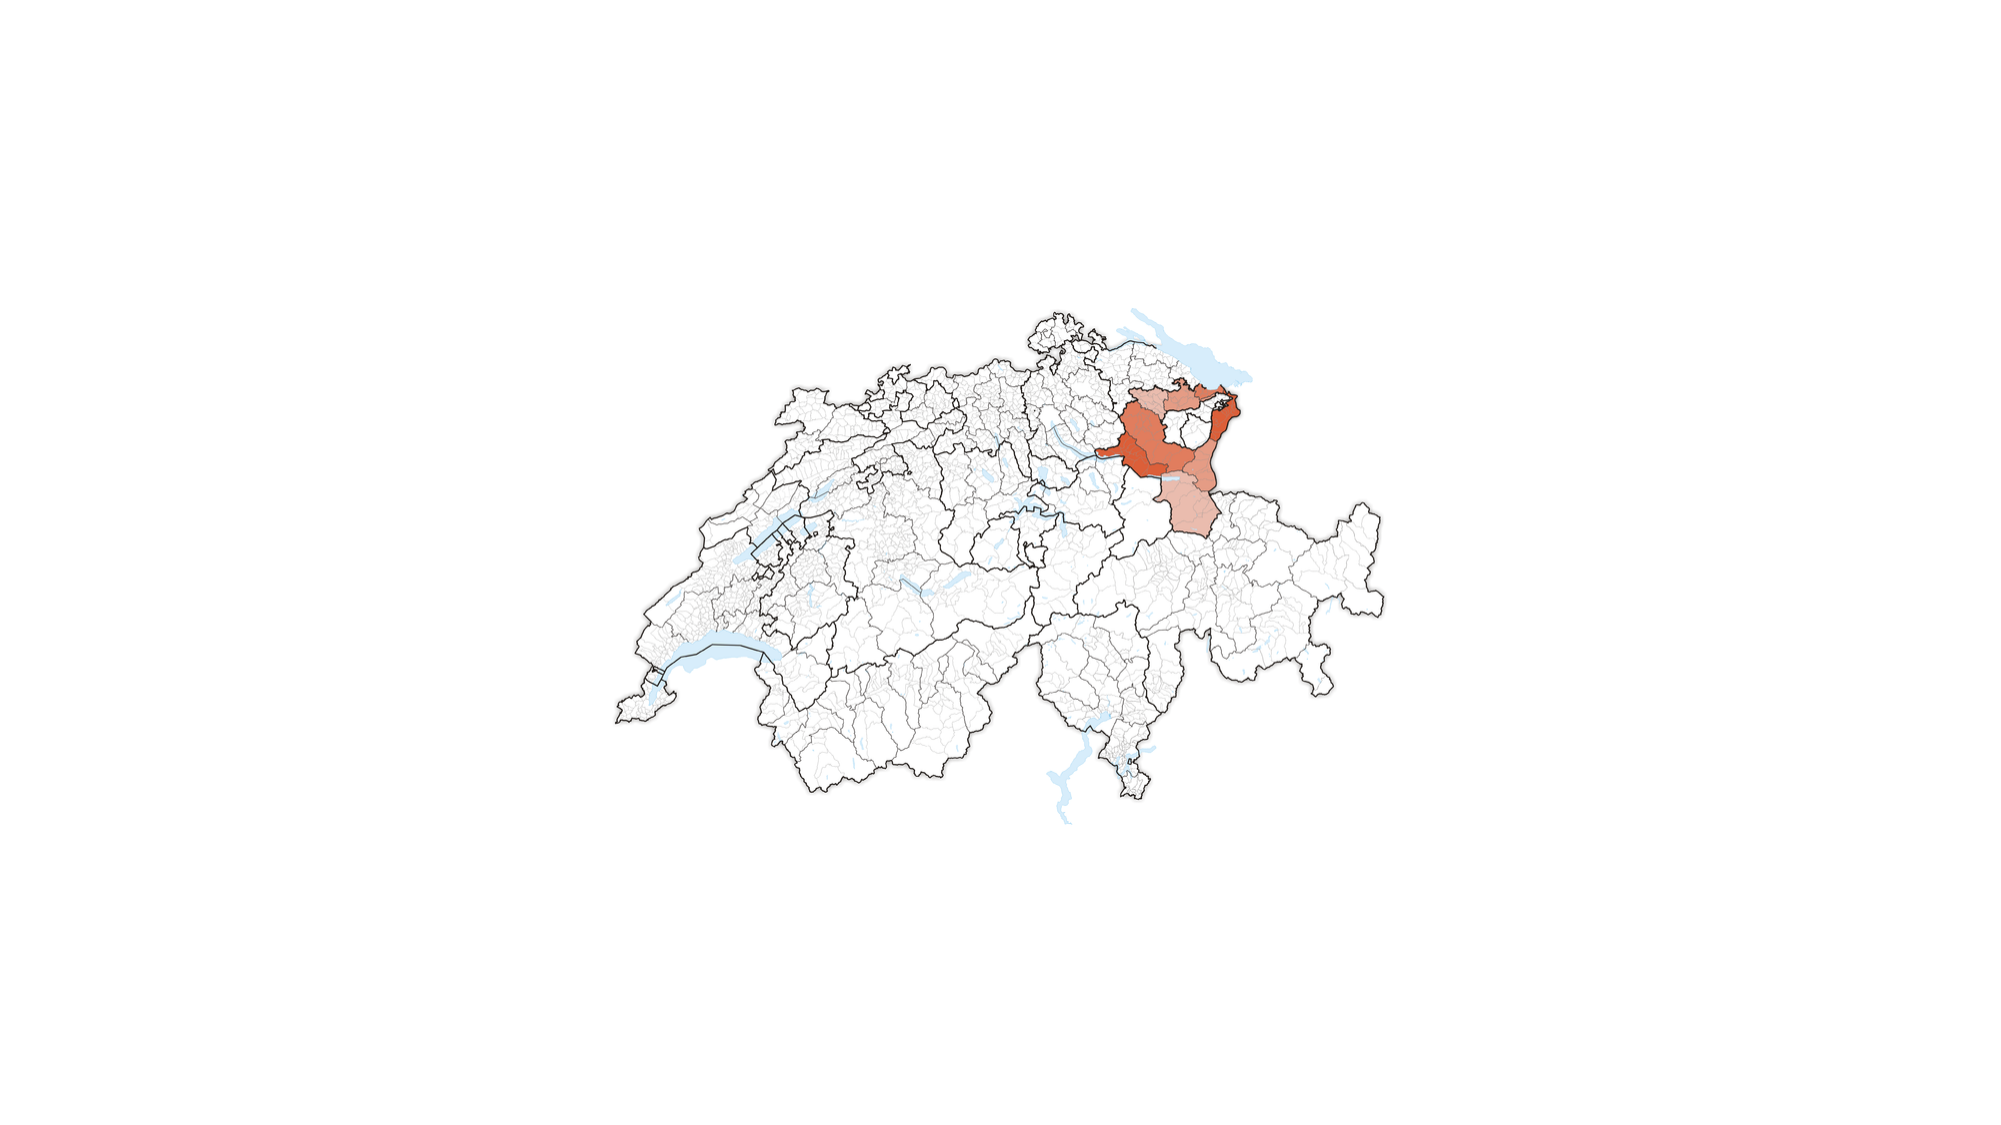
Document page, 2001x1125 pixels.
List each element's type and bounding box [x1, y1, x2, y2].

picture [599, 286, 1400, 839]
